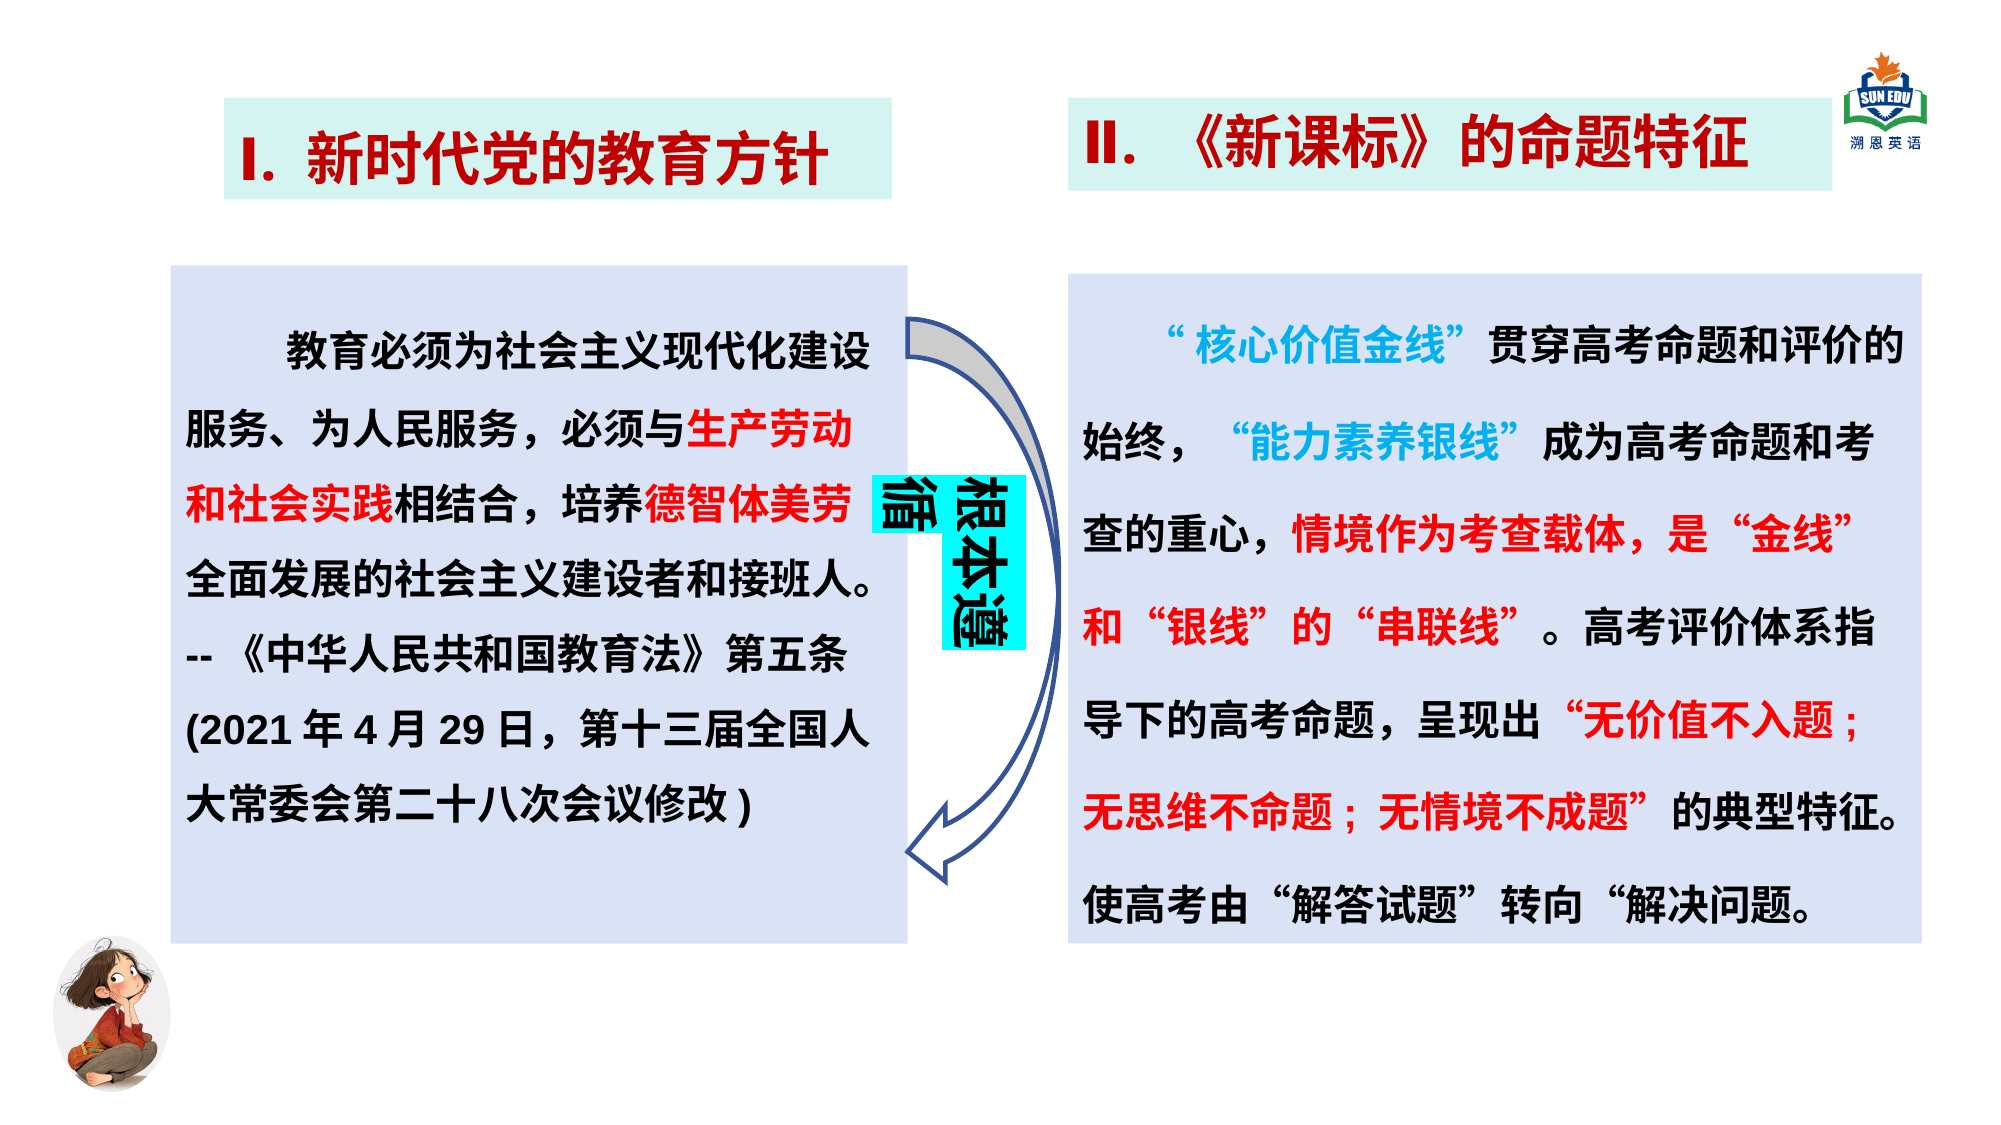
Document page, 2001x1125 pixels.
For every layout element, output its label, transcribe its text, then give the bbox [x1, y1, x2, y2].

text_box Ⅰ. 新时代党的教育方针 [224, 97, 892, 200]
text_box [906, 317, 1060, 884]
picture [1836, 49, 1936, 155]
text_box 教育必须为社会主义现代化建设服务、为人民服务，必须与生产劳动和社会实践相结合，培养德智体美劳全面发展的社会主义建设者和接班人。 --《中华人民共和国教育法》第五条(2021年4月29日，第十三届全国人大常委会第二十八次会议修改) [170, 265, 908, 944]
text_box 根本遵循 [923, 460, 1025, 720]
text_box “核心价值金线”贯穿高考命题和评价的始终，“能力素养银线”成为高考命题和考查的重心，情境作为考查载体，是“金线”和“银线”的“串联线”。高考评价体系指导下的高考命题，呈现出“无价值不入题; 无思维不命题; 无情境不成题”的典型特征。使高考由“解答试题”转向“解决问题。 [1068, 273, 1922, 944]
picture [52, 935, 172, 1093]
text_box Ⅱ. 《新课标》的命题特征 [1068, 97, 1833, 191]
